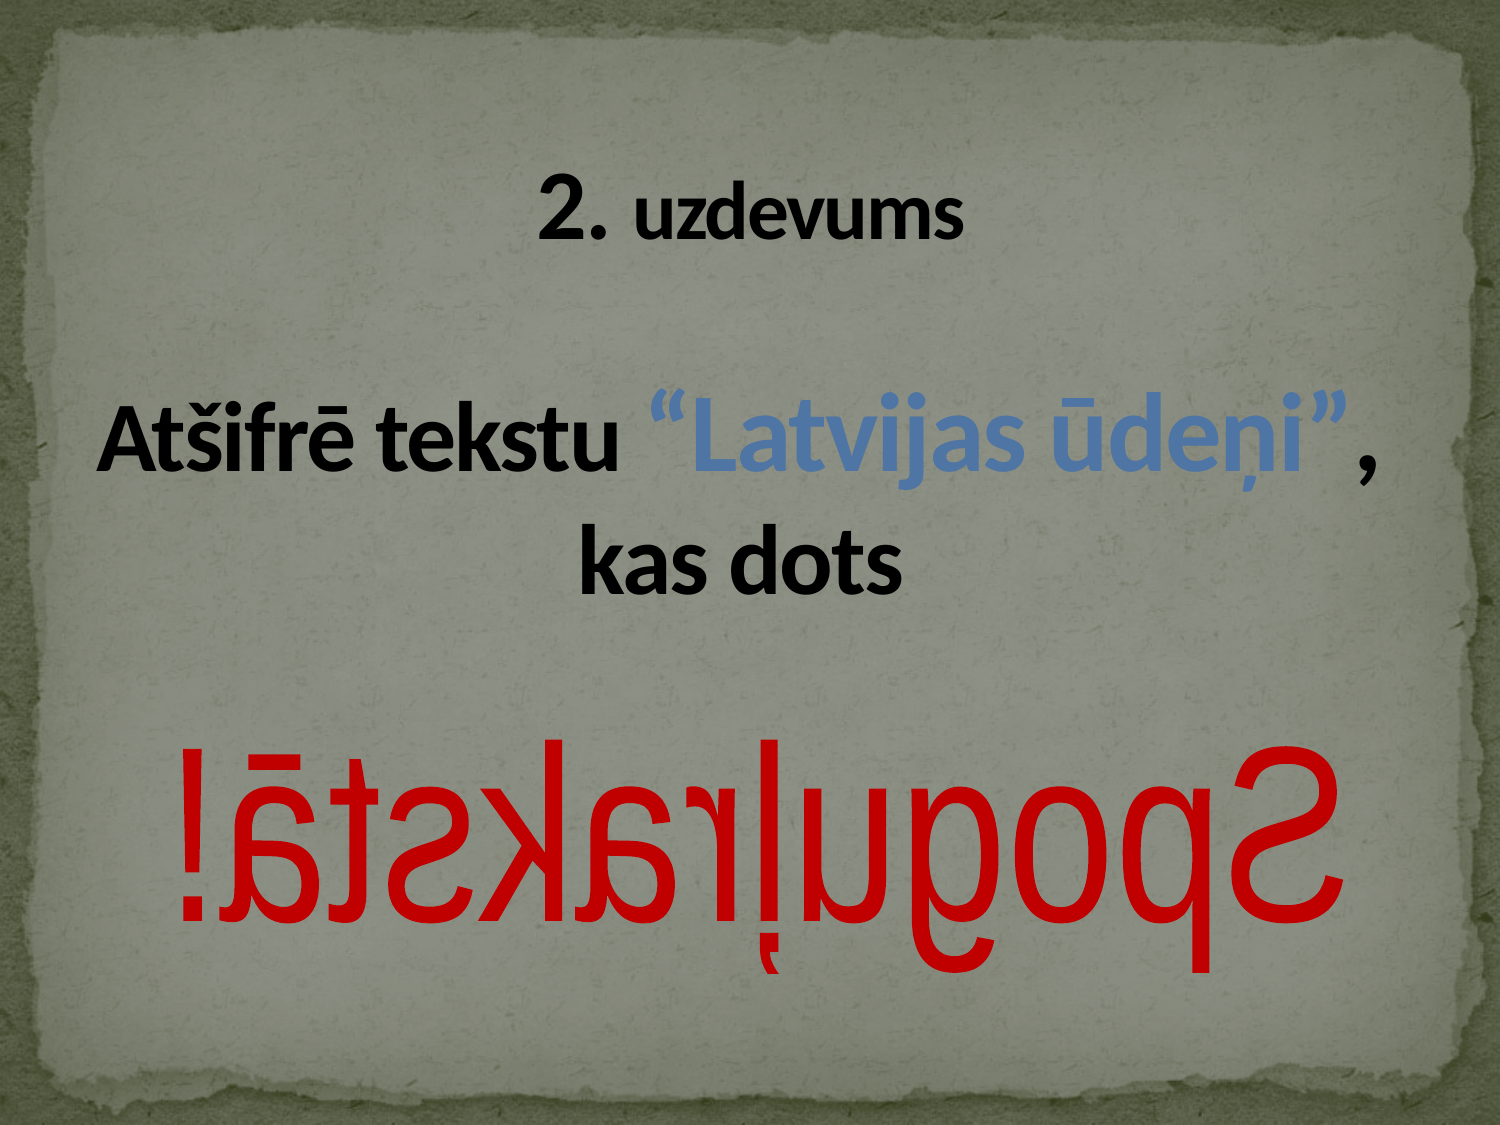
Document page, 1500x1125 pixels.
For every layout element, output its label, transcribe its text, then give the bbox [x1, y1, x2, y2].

title 2. uzdevums Atšifrē tekstu “Latvijas ūdeņi”, kas dots [36, 149, 1466, 622]
